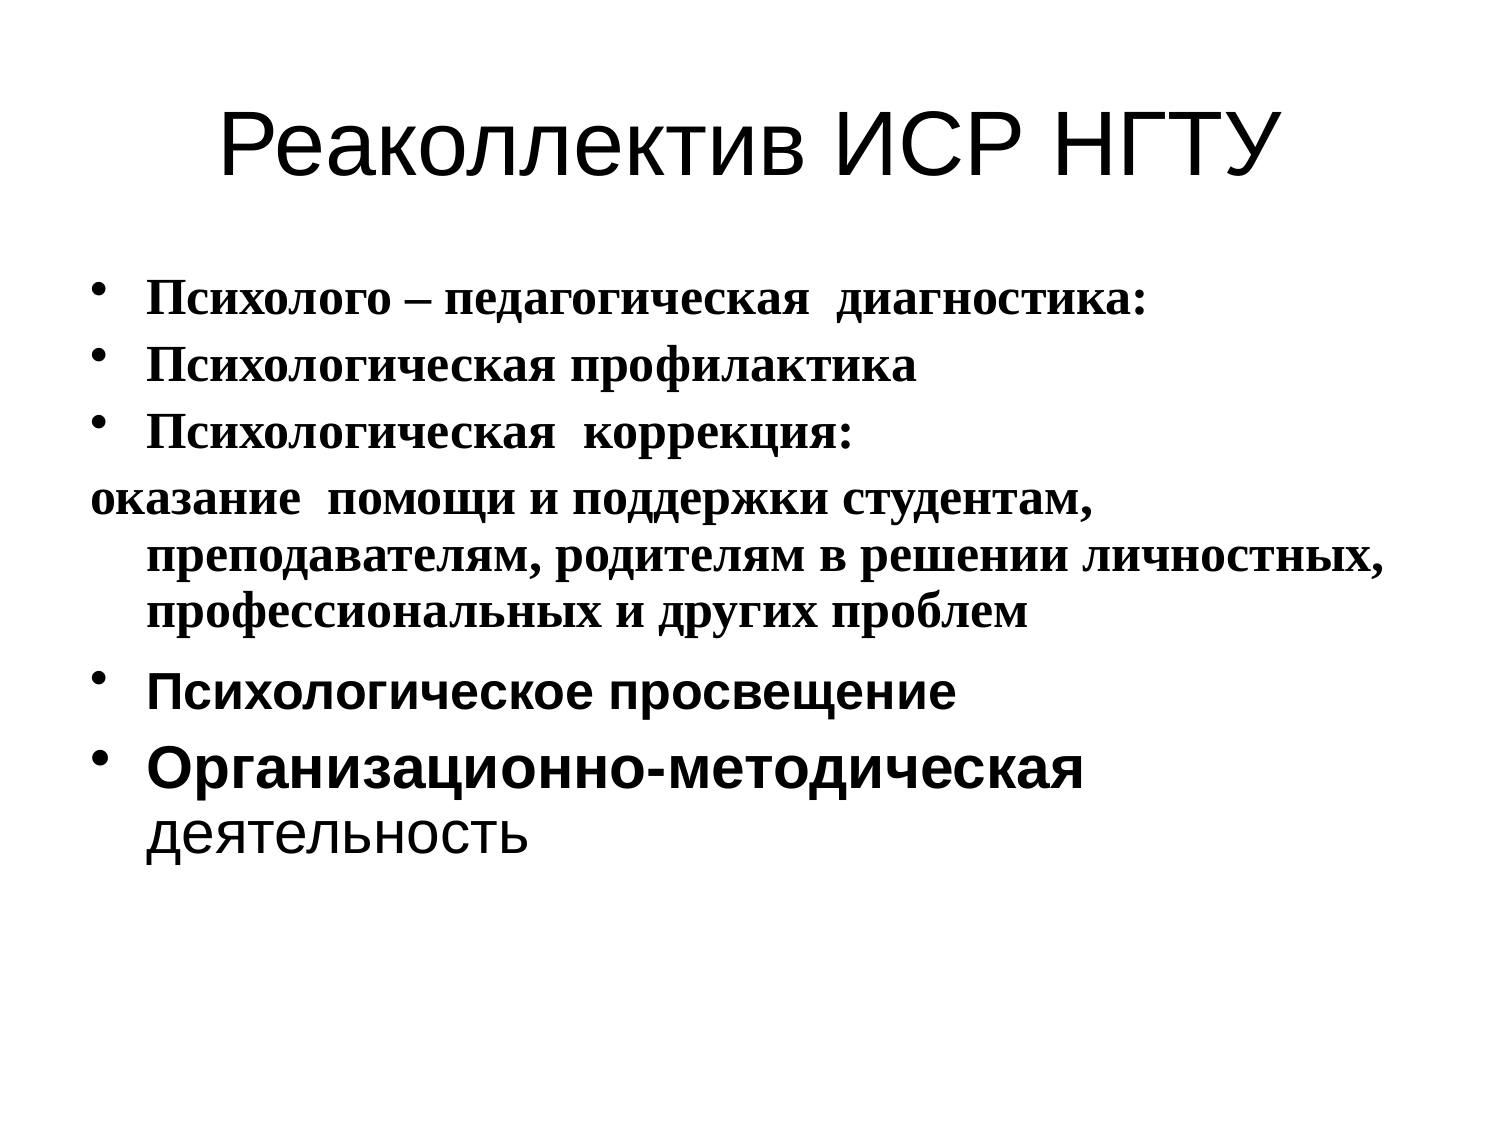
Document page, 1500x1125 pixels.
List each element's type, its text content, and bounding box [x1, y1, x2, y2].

list Психолого – педагогическая диагностика: Психологическая профилактика Психологическая коррекция: оказание помощи и поддержки студентам, преподавателям, родителям в решении личностных, профессиональных и других проблем Психологическое просвещение Организационно-методическая деятельность [74, 262, 1426, 1006]
title Реаколлектив ИСР НГТУ [74, 44, 1426, 233]
